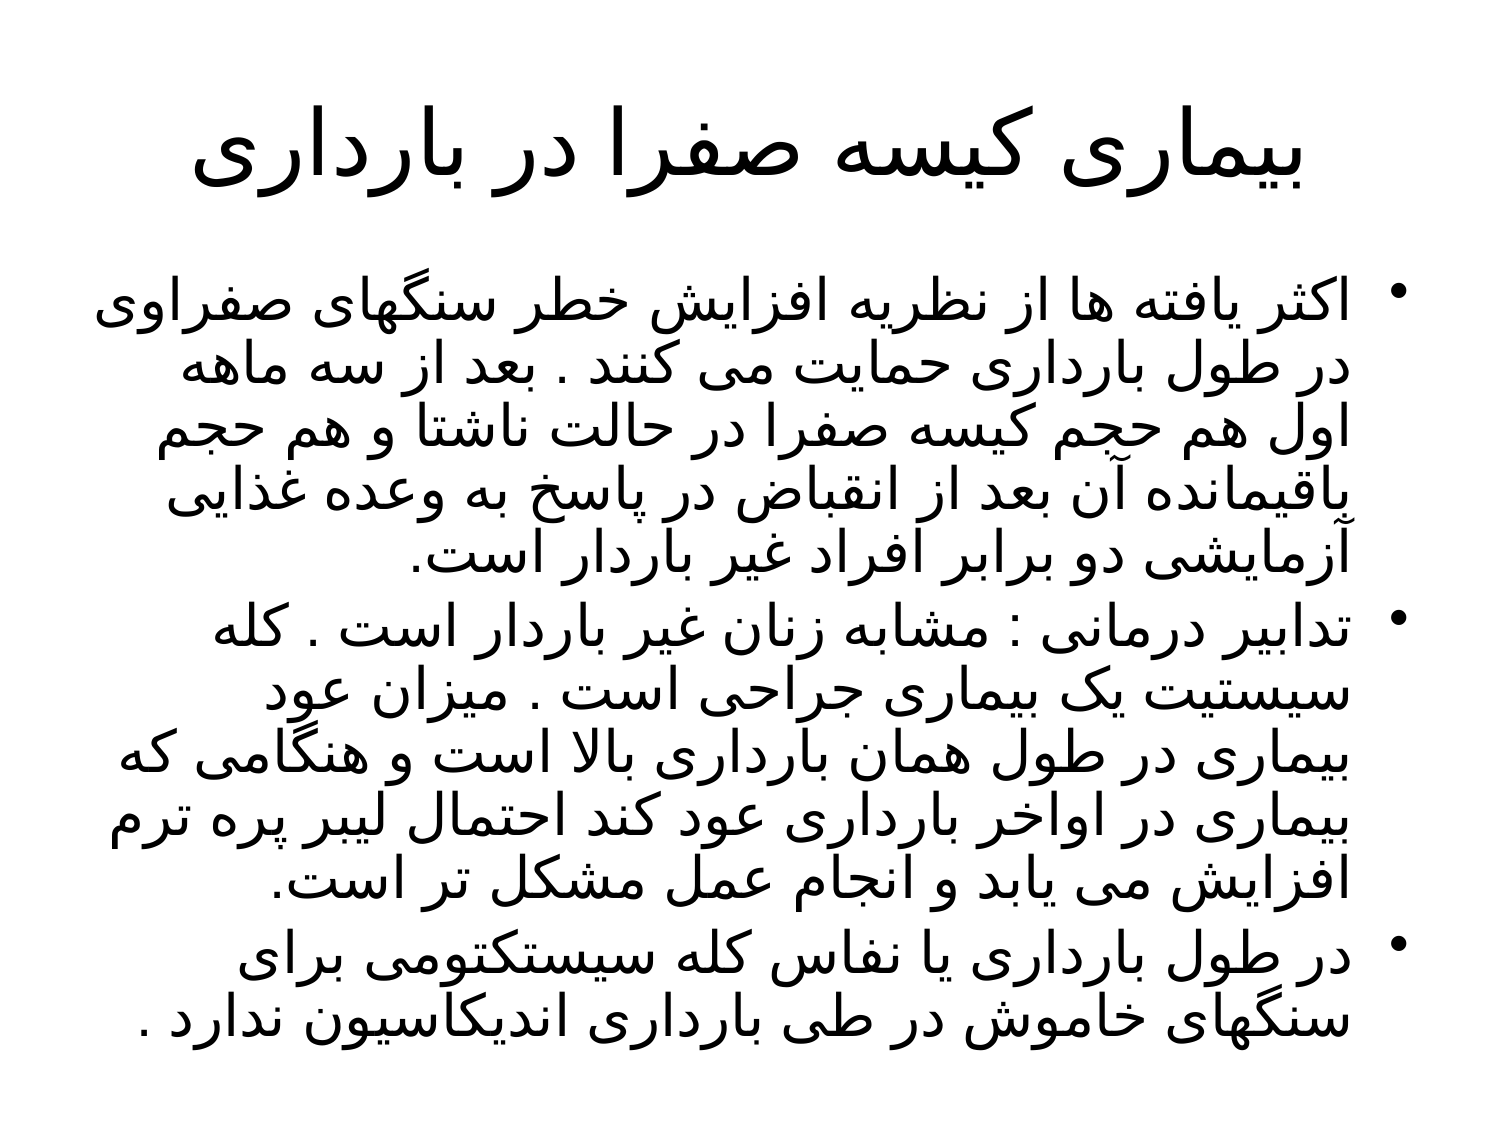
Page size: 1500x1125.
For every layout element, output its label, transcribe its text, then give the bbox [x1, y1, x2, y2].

title بیماری کیسه صفرا در بارداری [74, 44, 1426, 233]
list اکثر یافته ها از نظریه افزایش خطر سنگهای صفراوی در طول بارداری حمایت می کنند . بعد از سه ماهه اول هم حجم کیسه صفرا در حالت ناشتا و هم حجم باقیمانده آن بعد از انقباض در پاسخ به وعده غذایی آزمایشی دو برابر افراد غیر باردار است. تدابیر درمانی : مشابه زنان غیر باردار است . کله سیستیت یک بیماری جراحی است . میزان عود بیماری در طول همان بارداری بالا است و هنگامی که بیماری در اواخر بارداری عود کند احتمال لیبر پره ترم افزایش می یابد و انجام عمل مشکل تر است. در طول بارداری یا نفاس کله سیستکتومی برای سنگهای خاموش در طی بارداری اندیکاسیون ندارد . [74, 262, 1426, 1006]
